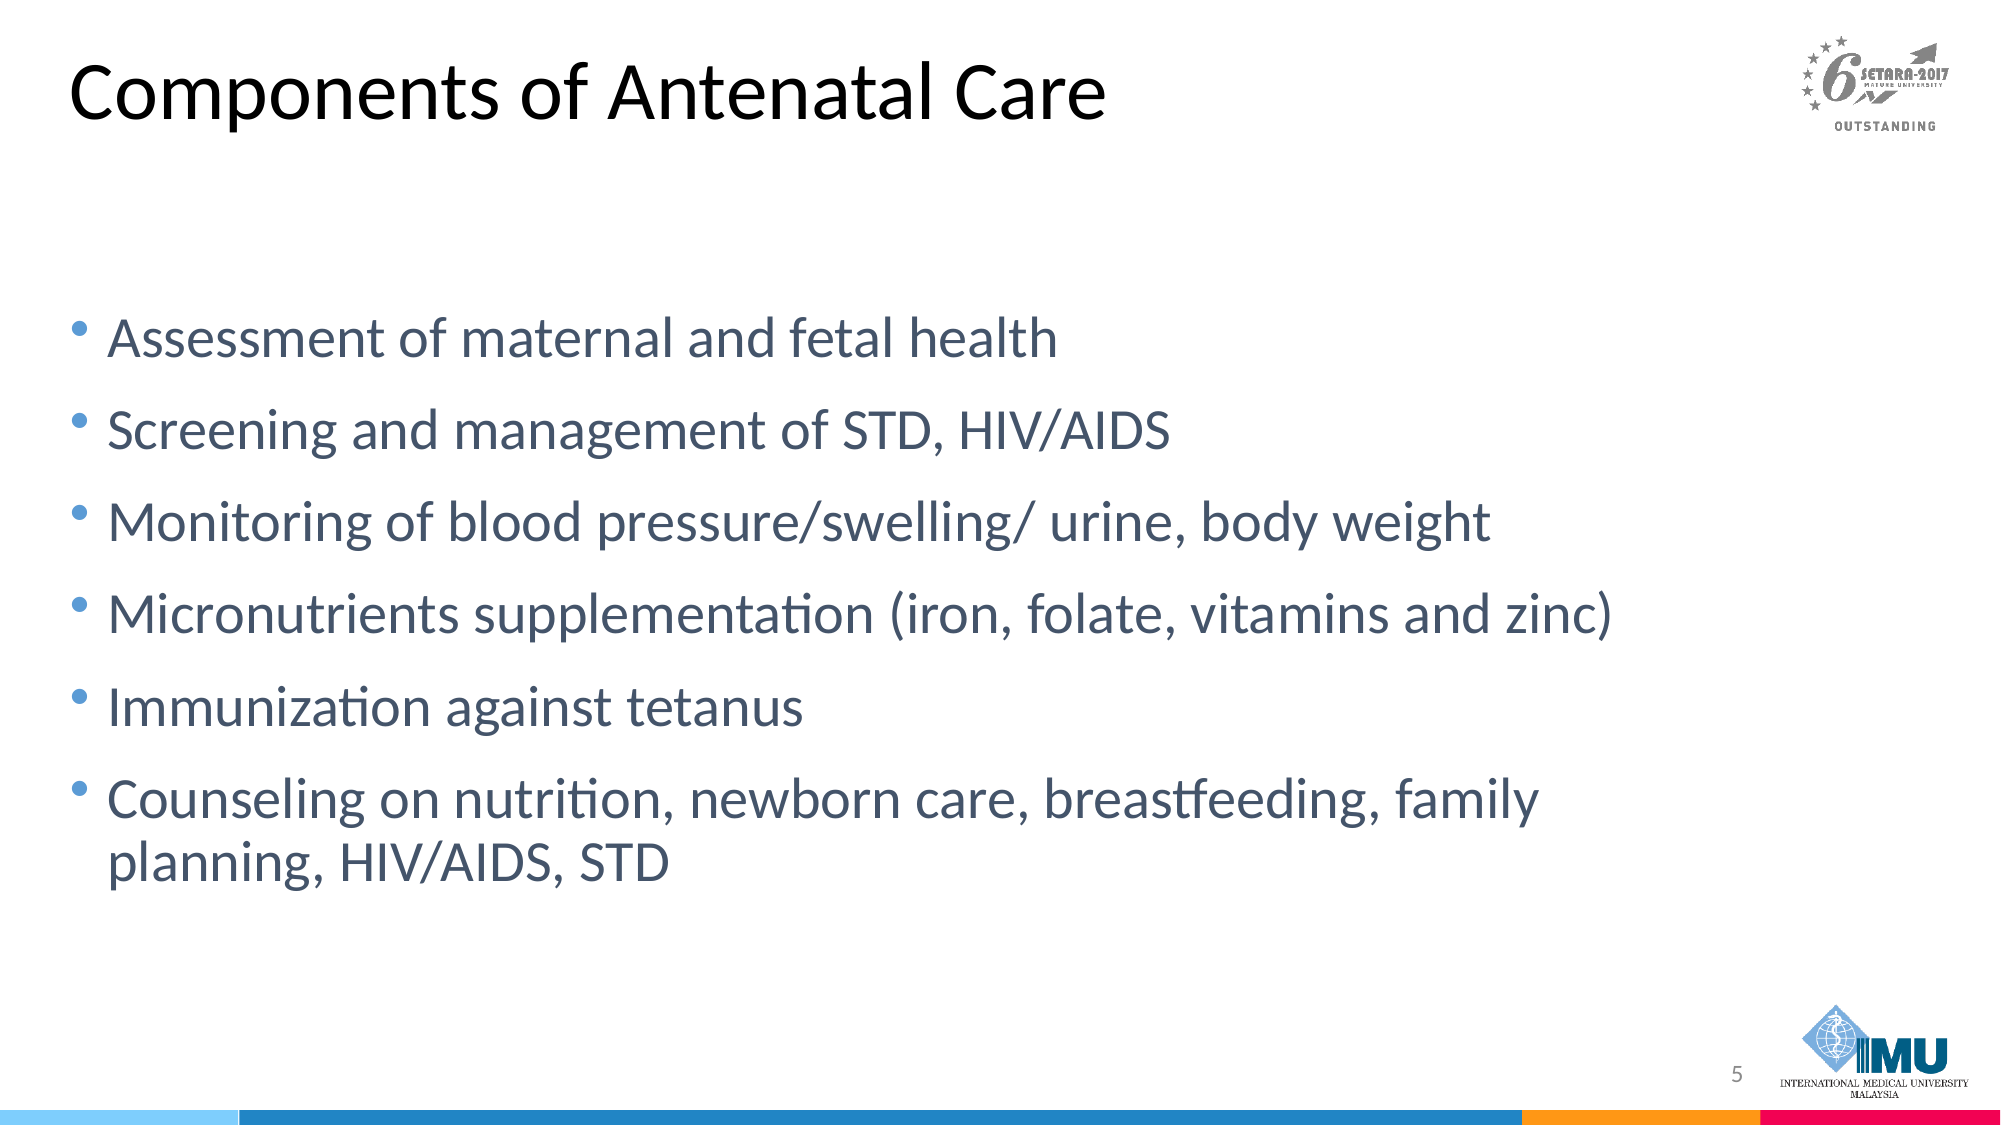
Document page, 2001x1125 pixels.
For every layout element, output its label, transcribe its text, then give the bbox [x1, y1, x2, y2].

list Assessment of maternal and fetal health Screening and management of STD, HIV/AIDS Monitoring of blood pressure/swelling/ urine, body weight Micronutrients supplementation (iron, folate, vitamins and zinc) Immunization against tetanus Counseling on nutrition, newborn care, breastfeeding, family planning, HIV/AIDS, STD [54, 299, 1779, 1014]
slide_number 5 [1308, 1042, 1759, 1103]
title Components of Antenatal Care [54, 39, 1779, 241]
picture [1771, 995, 1978, 1107]
